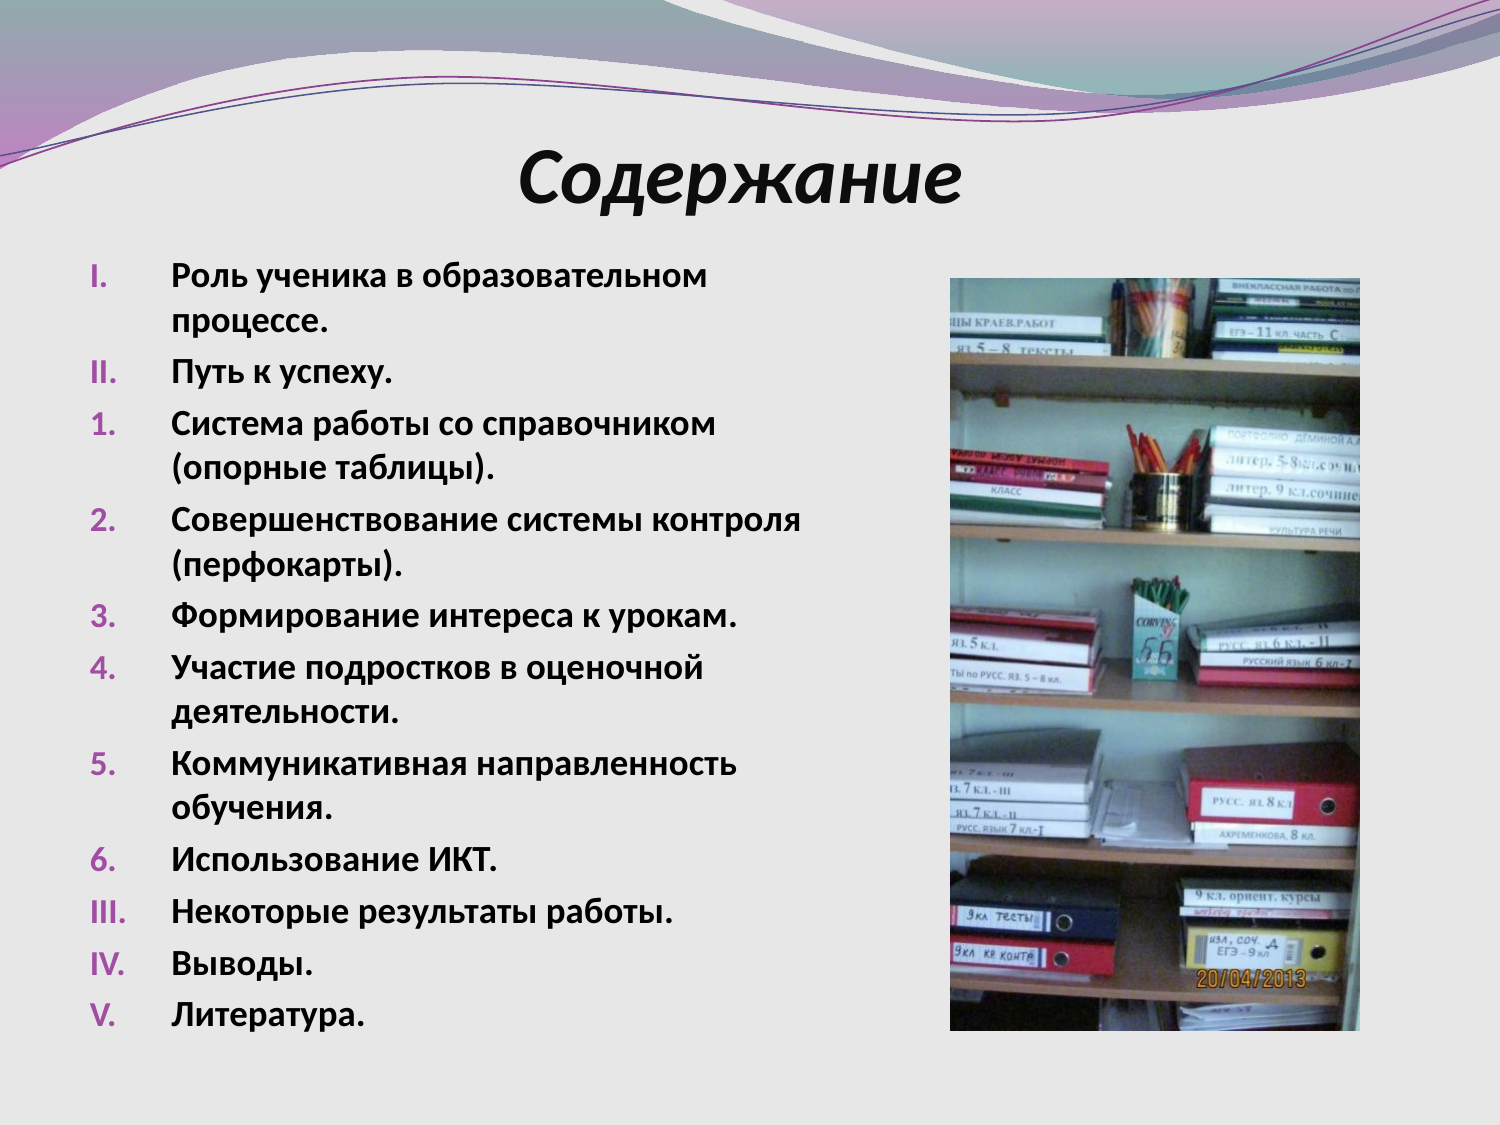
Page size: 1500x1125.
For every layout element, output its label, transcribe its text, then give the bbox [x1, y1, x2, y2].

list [950, 278, 1360, 1031]
list Роль ученика в образовательном процессе. Путь к успеху. Система работы со справочником (опорные таблицы). Совершенствование системы контроля (перфокарты). Формирование интереса к урокам. Участие подростков в оценочной деятельности. Коммуникативная направленность обучения. Использование ИКТ. Некоторые результаты работы. Выводы. Литература. [75, 243, 821, 1043]
title Содержание [75, 115, 1425, 220]
